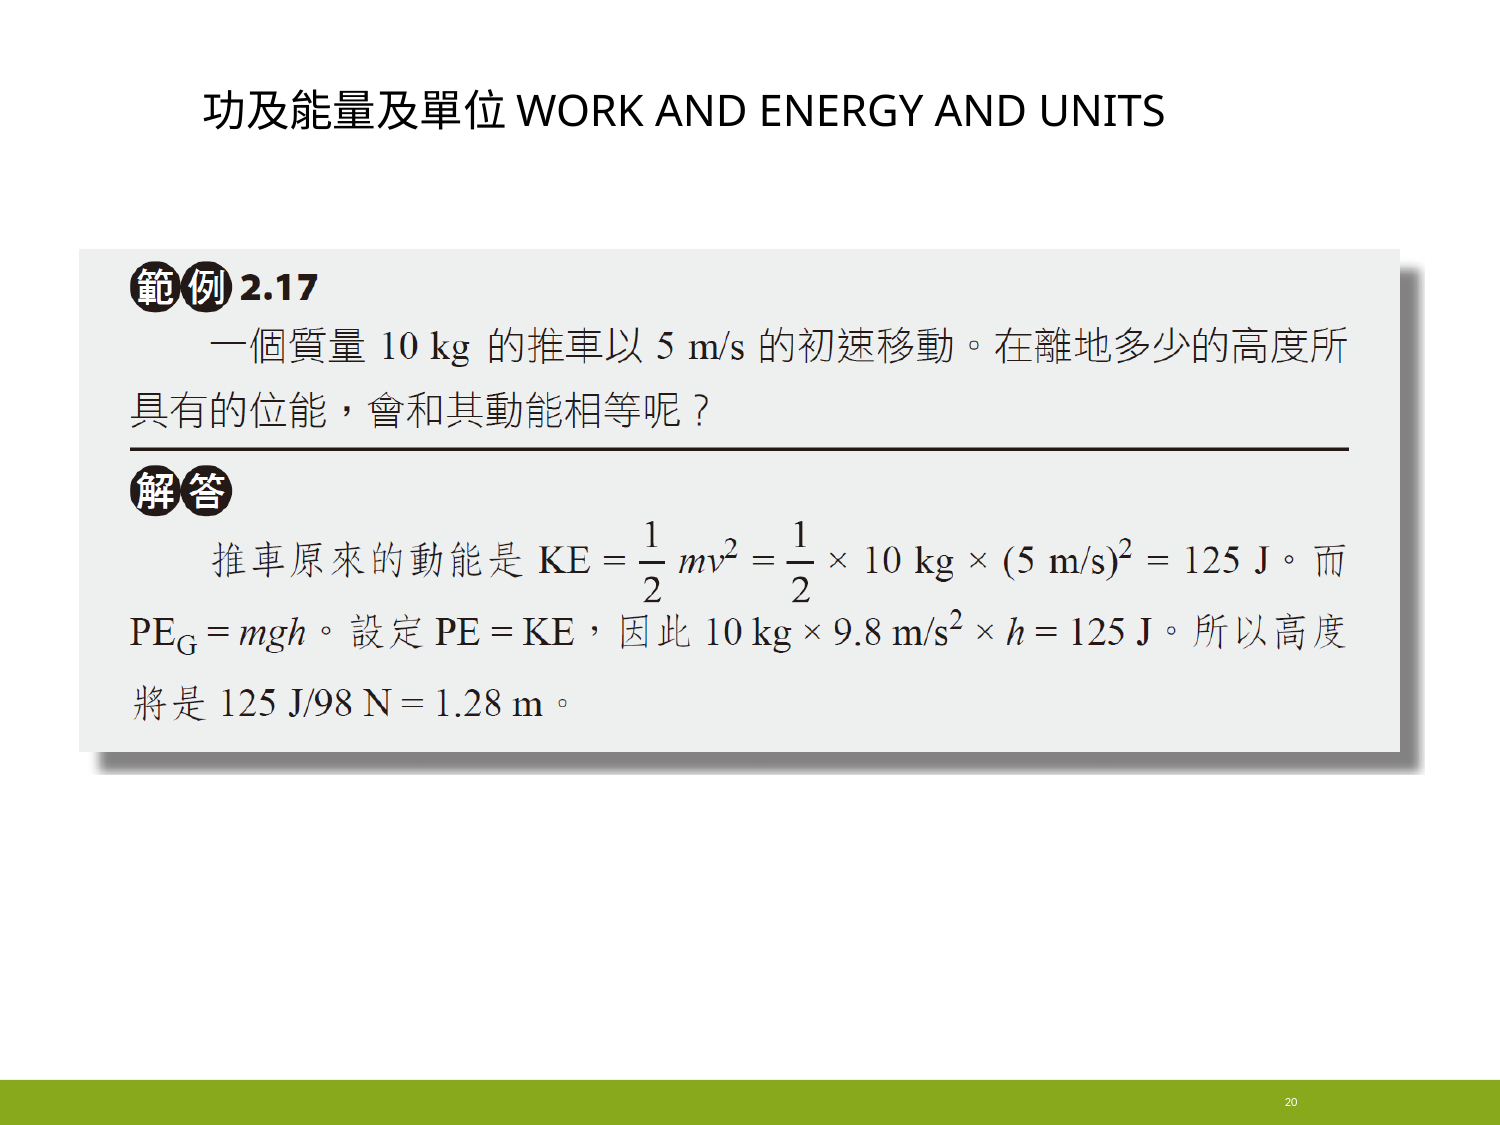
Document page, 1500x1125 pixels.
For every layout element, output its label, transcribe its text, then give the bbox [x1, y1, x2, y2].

slide_number 20 [1217, 1082, 1313, 1121]
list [74, 243, 1425, 775]
title 功及能量及單位Work and energy and units [187, 45, 1313, 144]
